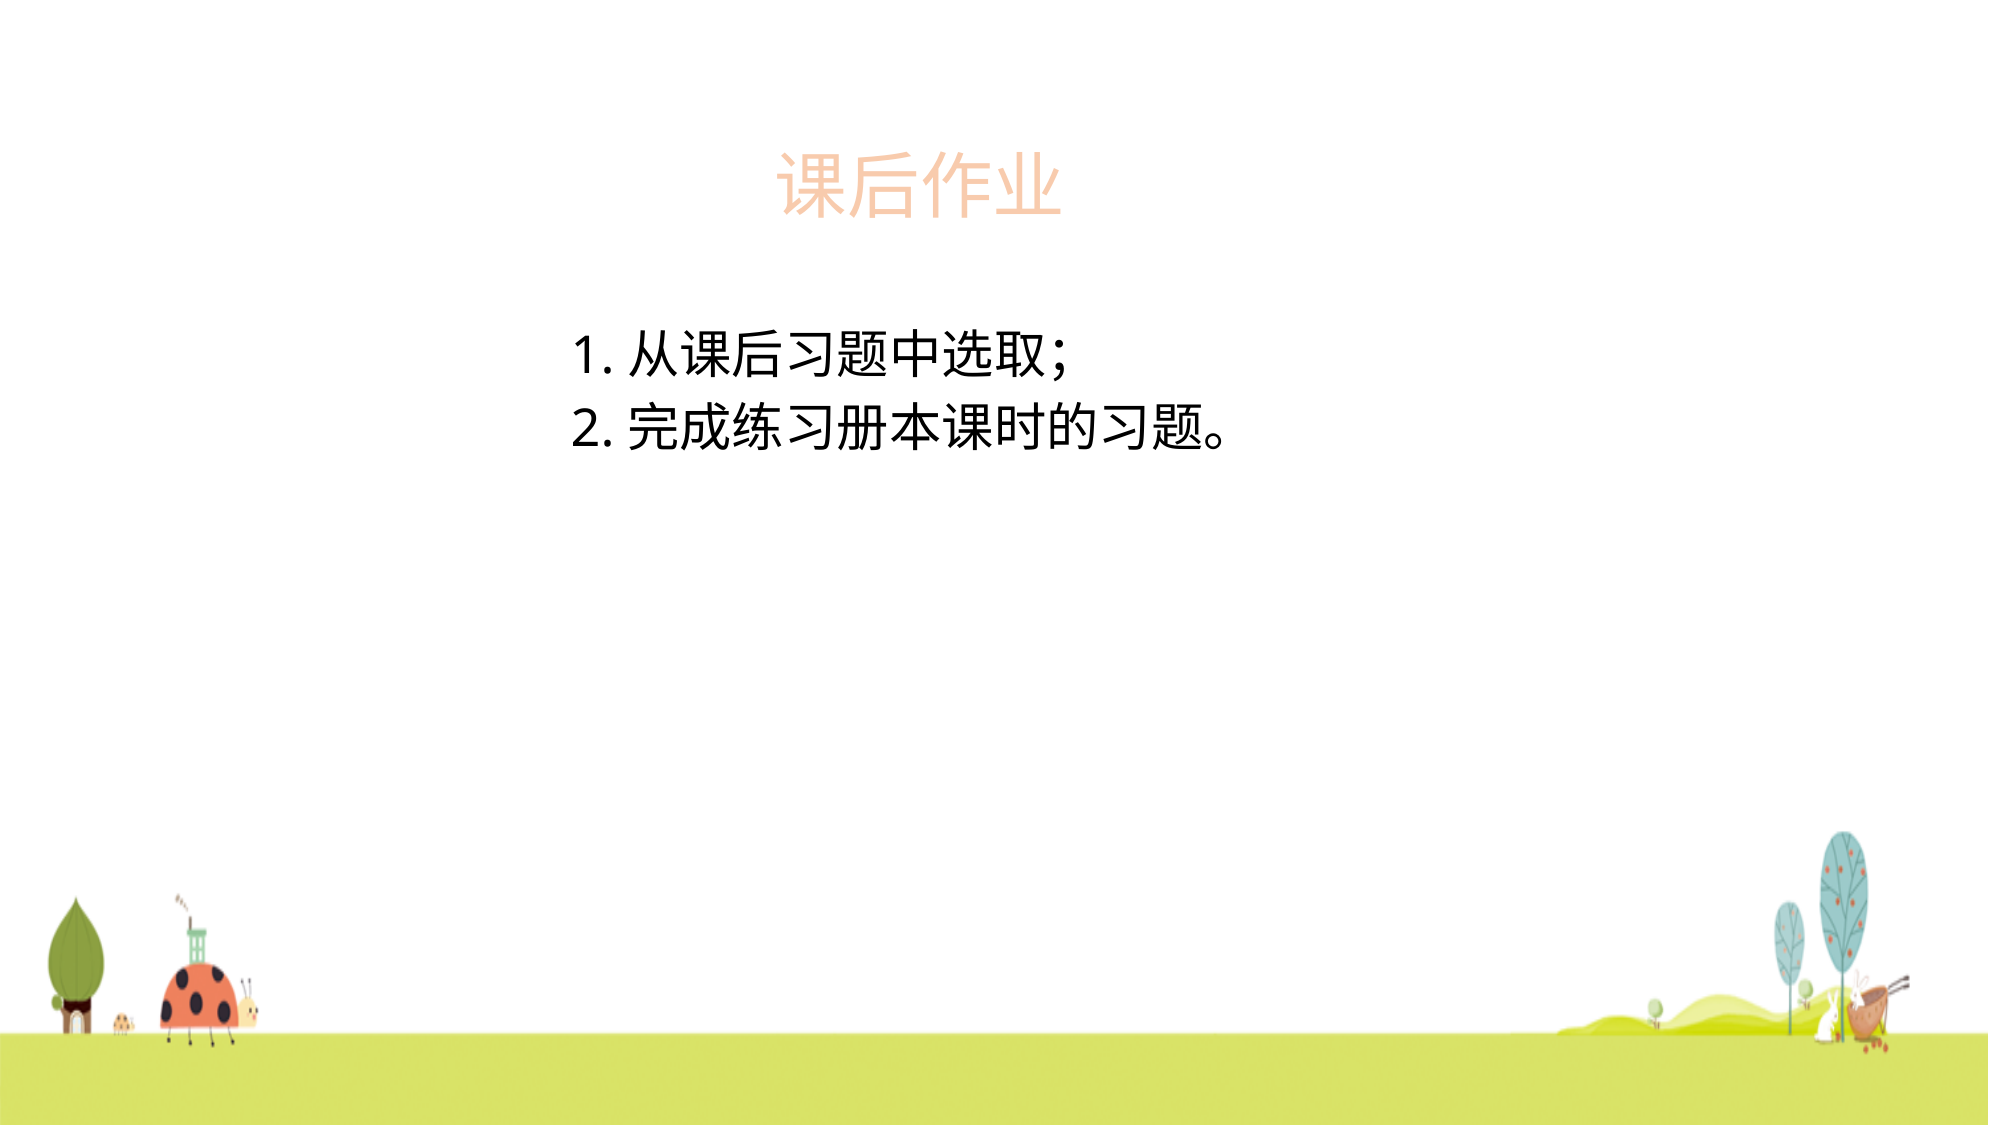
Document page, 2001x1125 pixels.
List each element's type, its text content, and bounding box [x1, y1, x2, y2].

text_box 课后作业 [763, 134, 1093, 233]
picture [0, 0, 2001, 1125]
text_box 1.从课后习题中选取； 2.完成练习册本课时的习题。 [558, 314, 1297, 519]
